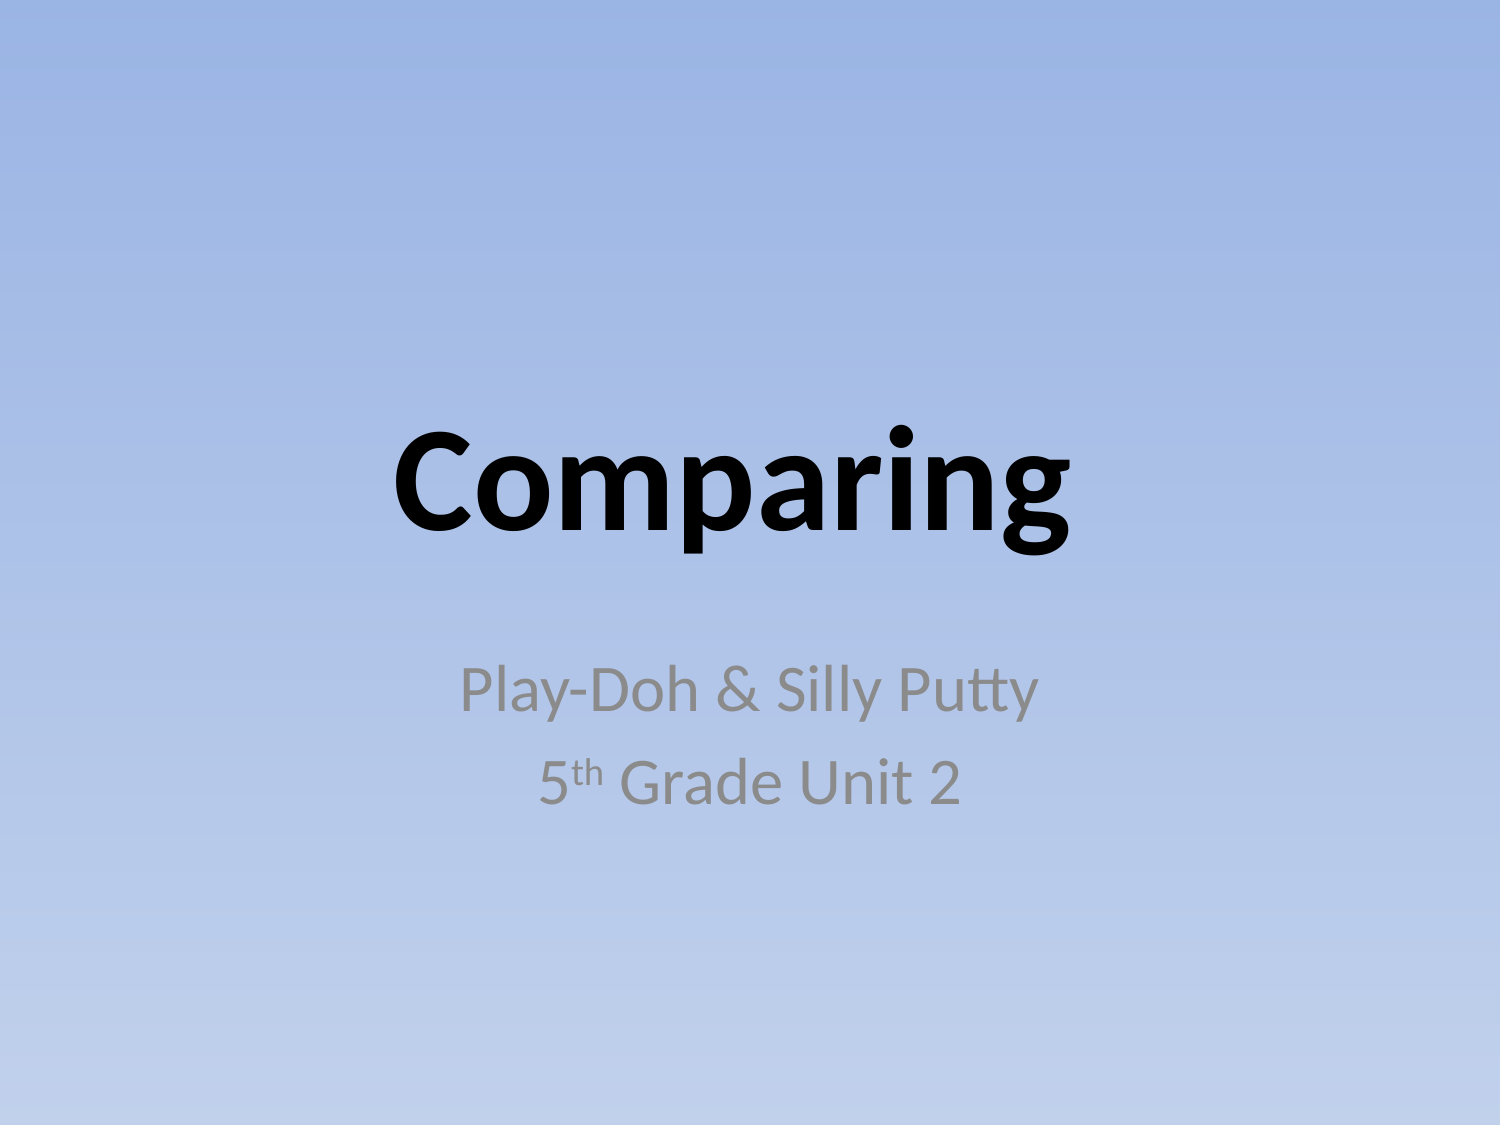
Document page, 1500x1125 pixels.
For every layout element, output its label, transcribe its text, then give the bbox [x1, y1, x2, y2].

subtitle Play-Doh & Silly Putty 5th Grade Unit 2 [225, 637, 1275, 925]
title Comparing [112, 349, 1388, 591]
